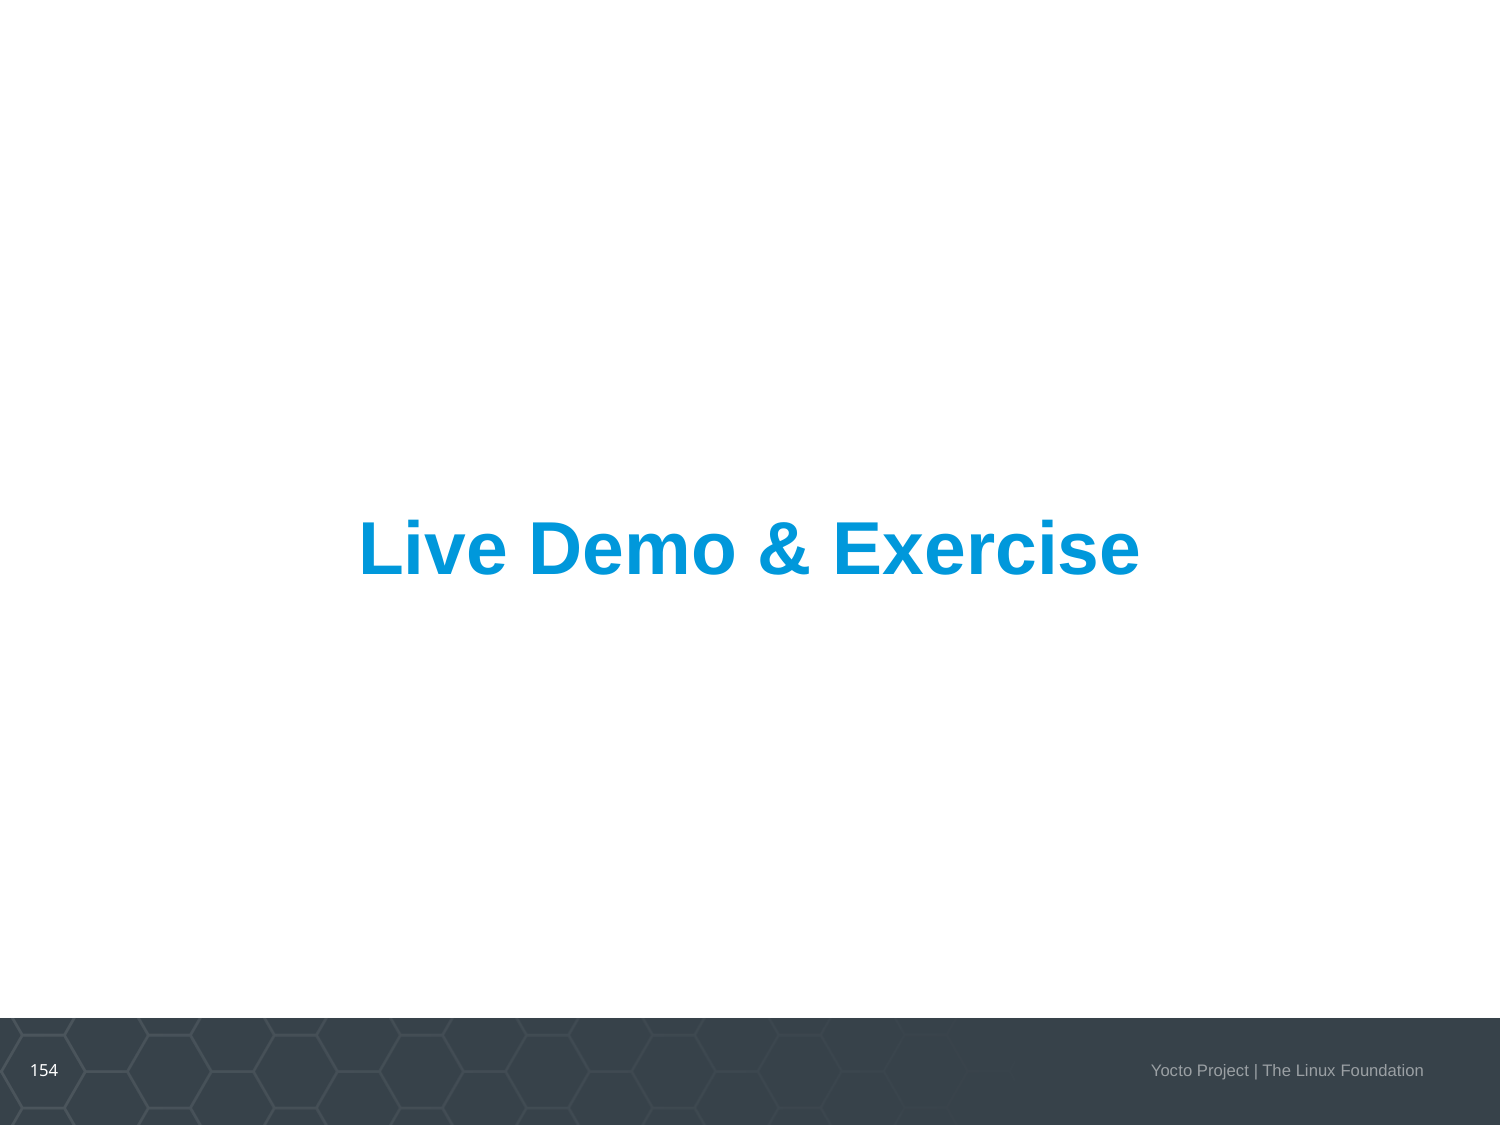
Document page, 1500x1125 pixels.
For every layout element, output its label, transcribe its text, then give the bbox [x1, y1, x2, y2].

picture [0, 0, 1500, 1125]
title Live Demo & Exercise [51, 470, 1449, 655]
